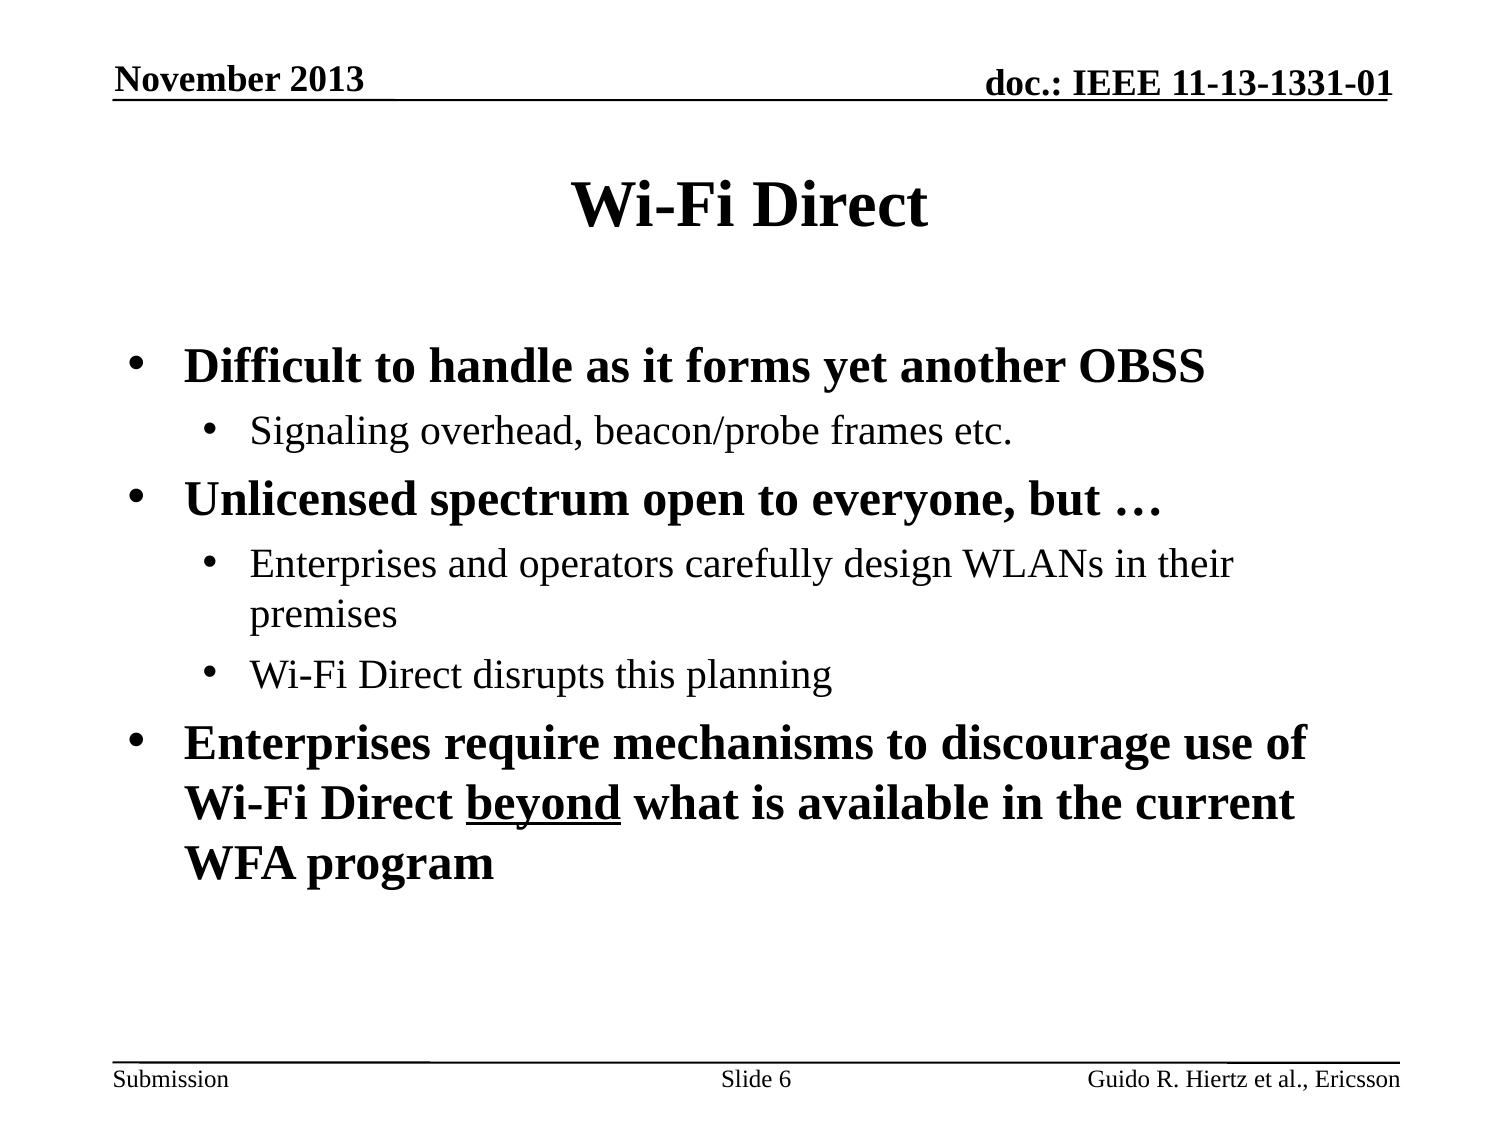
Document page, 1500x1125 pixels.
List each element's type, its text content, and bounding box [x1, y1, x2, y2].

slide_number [114, 54, 423, 100]
slide_number Slide 6 [712, 1061, 800, 1123]
title Wi-Fi Direct [112, 112, 1388, 288]
footer Guido R. Hiertz et al., Ericsson [878, 1061, 1402, 1093]
list Difficult to handle as it forms yet another OBSS Signaling overhead, beacon/probe frames etc. Unlicensed spectrum open to everyone, but … Enterprises and operators carefully design WLANs in their premises Wi-Fi Direct disrupts this planning Enterprises require mechanisms to discourage use of Wi-Fi Direct beyond what is available in the current WFA program [112, 324, 1388, 1000]
